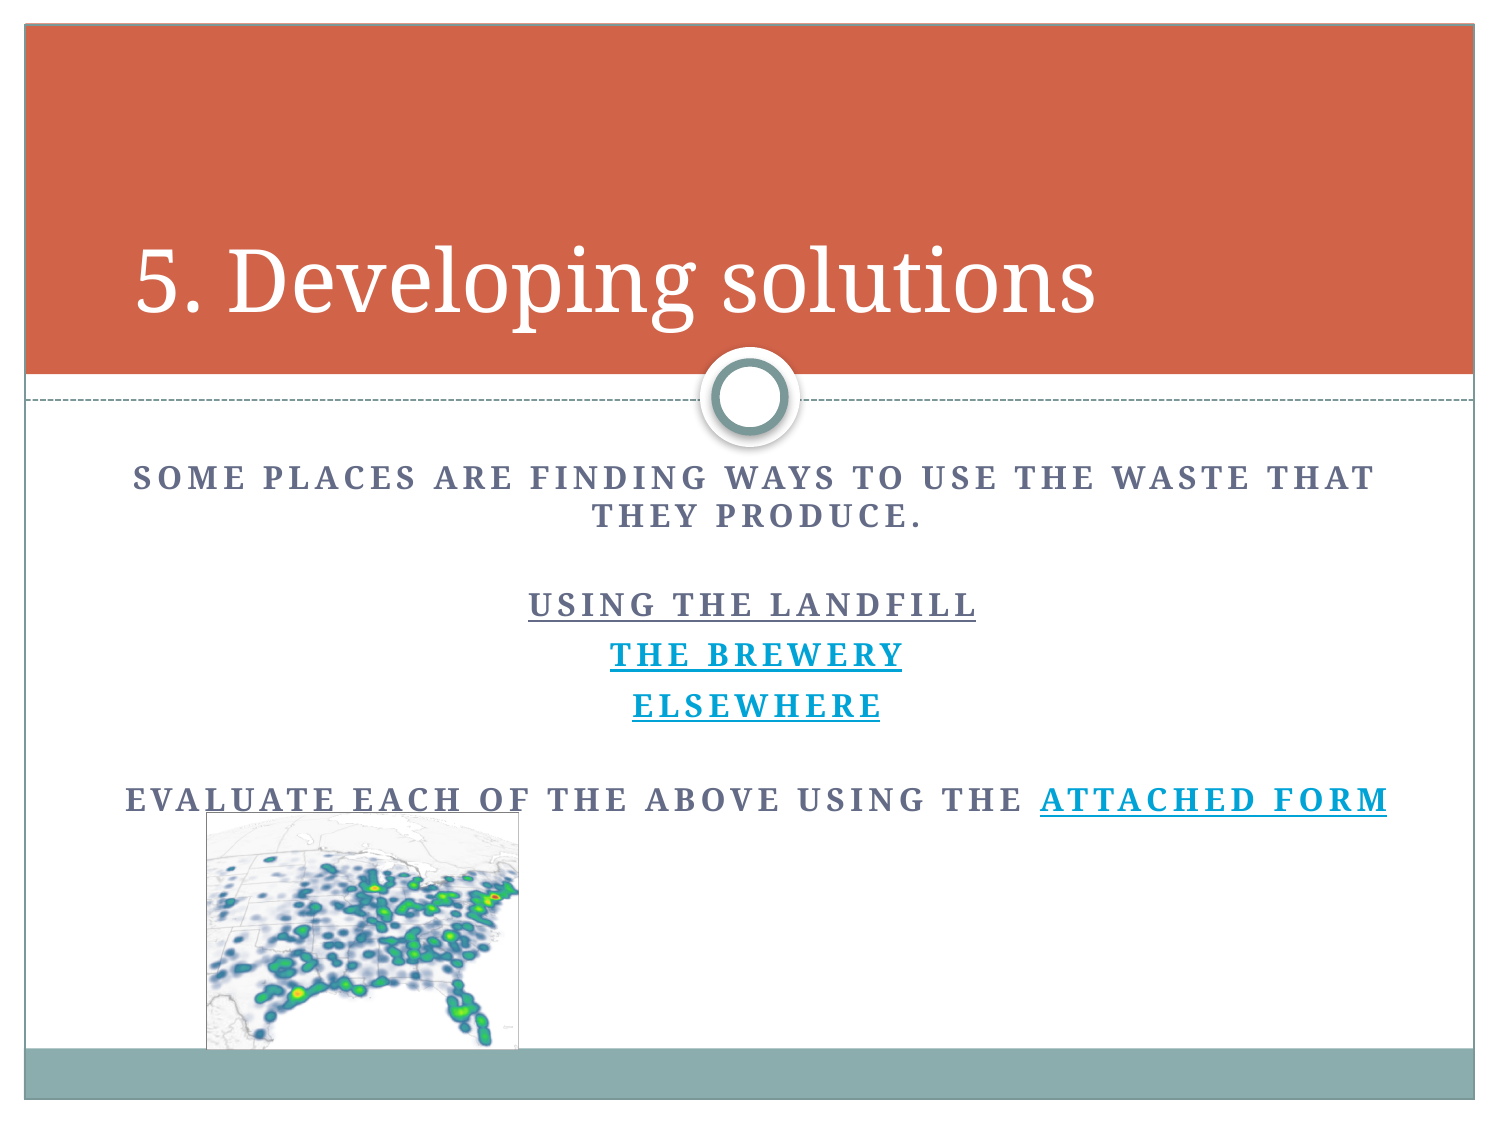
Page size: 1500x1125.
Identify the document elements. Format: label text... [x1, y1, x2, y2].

list Some places are finding ways to use the waste that they produce. using the Landfill the Brewery Elsewhere Evaluate each of the above using the attached form [99, 450, 1413, 838]
title 5. Developing solutions [118, 87, 1394, 338]
picture [205, 812, 519, 1051]
